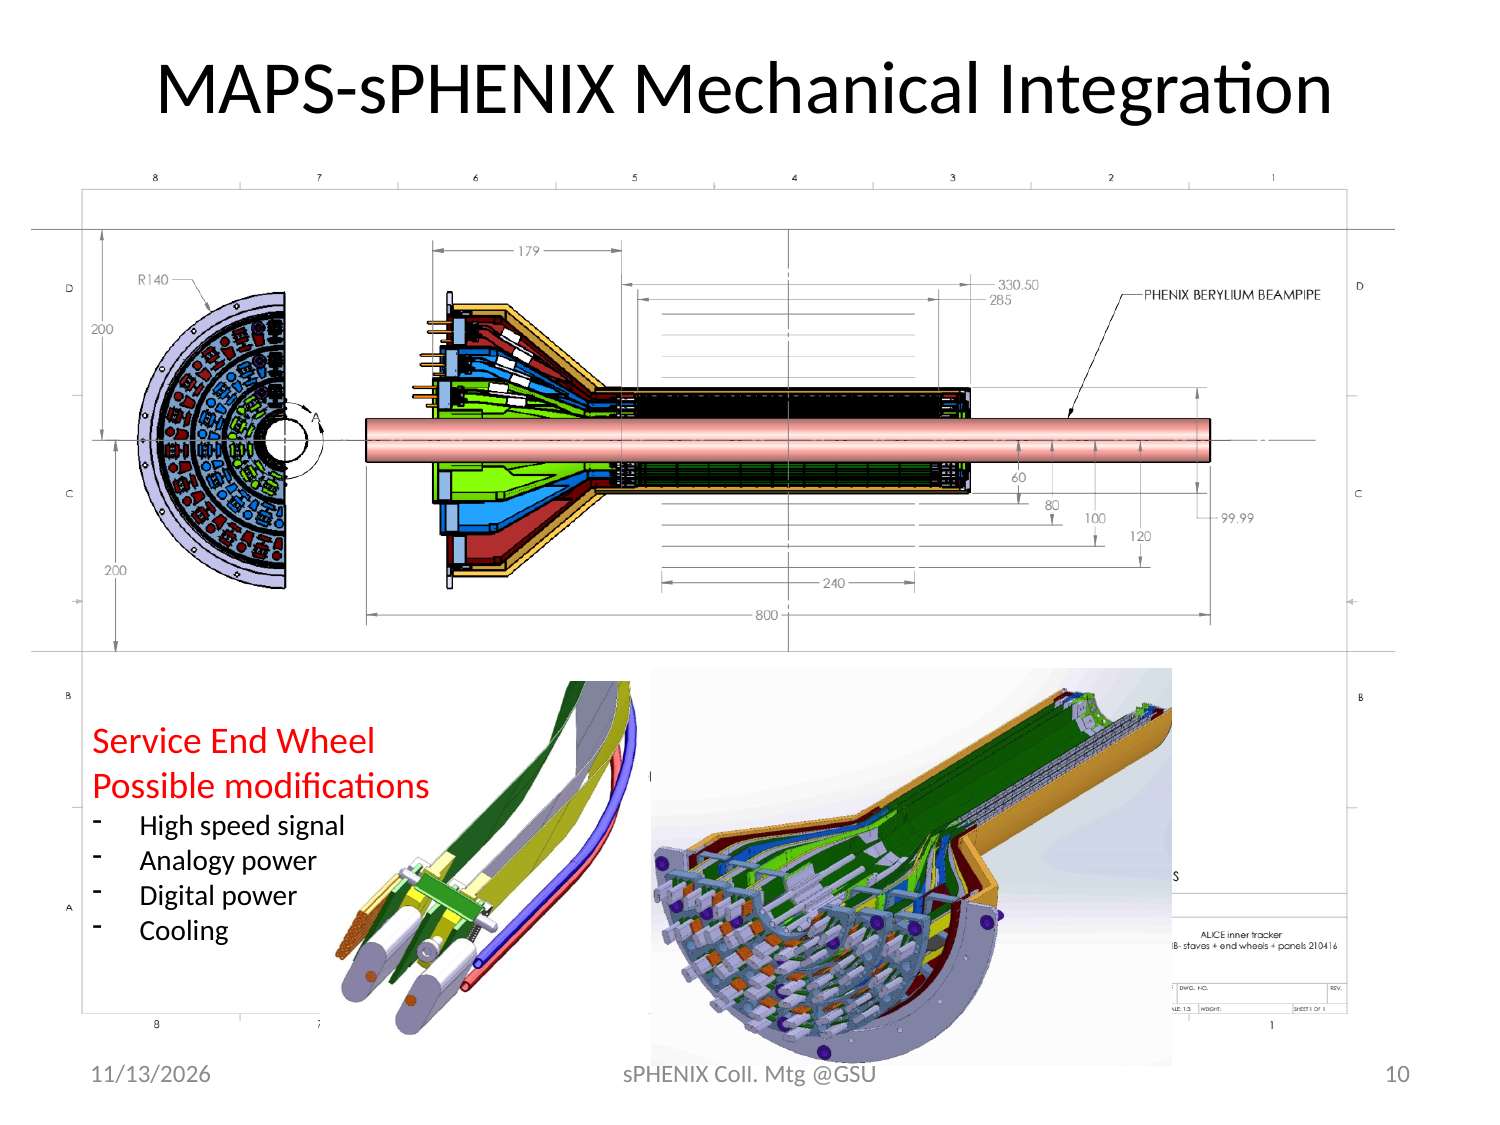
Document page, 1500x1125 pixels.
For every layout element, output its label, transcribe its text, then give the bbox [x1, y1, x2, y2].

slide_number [75, 1051, 425, 1103]
slide_number 10 [1074, 1042, 1425, 1103]
picture [30, 159, 1396, 1066]
footer sPHENIX Coll. Mtg @GSU [512, 1052, 988, 1103]
title MAPS-sPHENIX Mechanical Integration [40, 2, 1450, 166]
